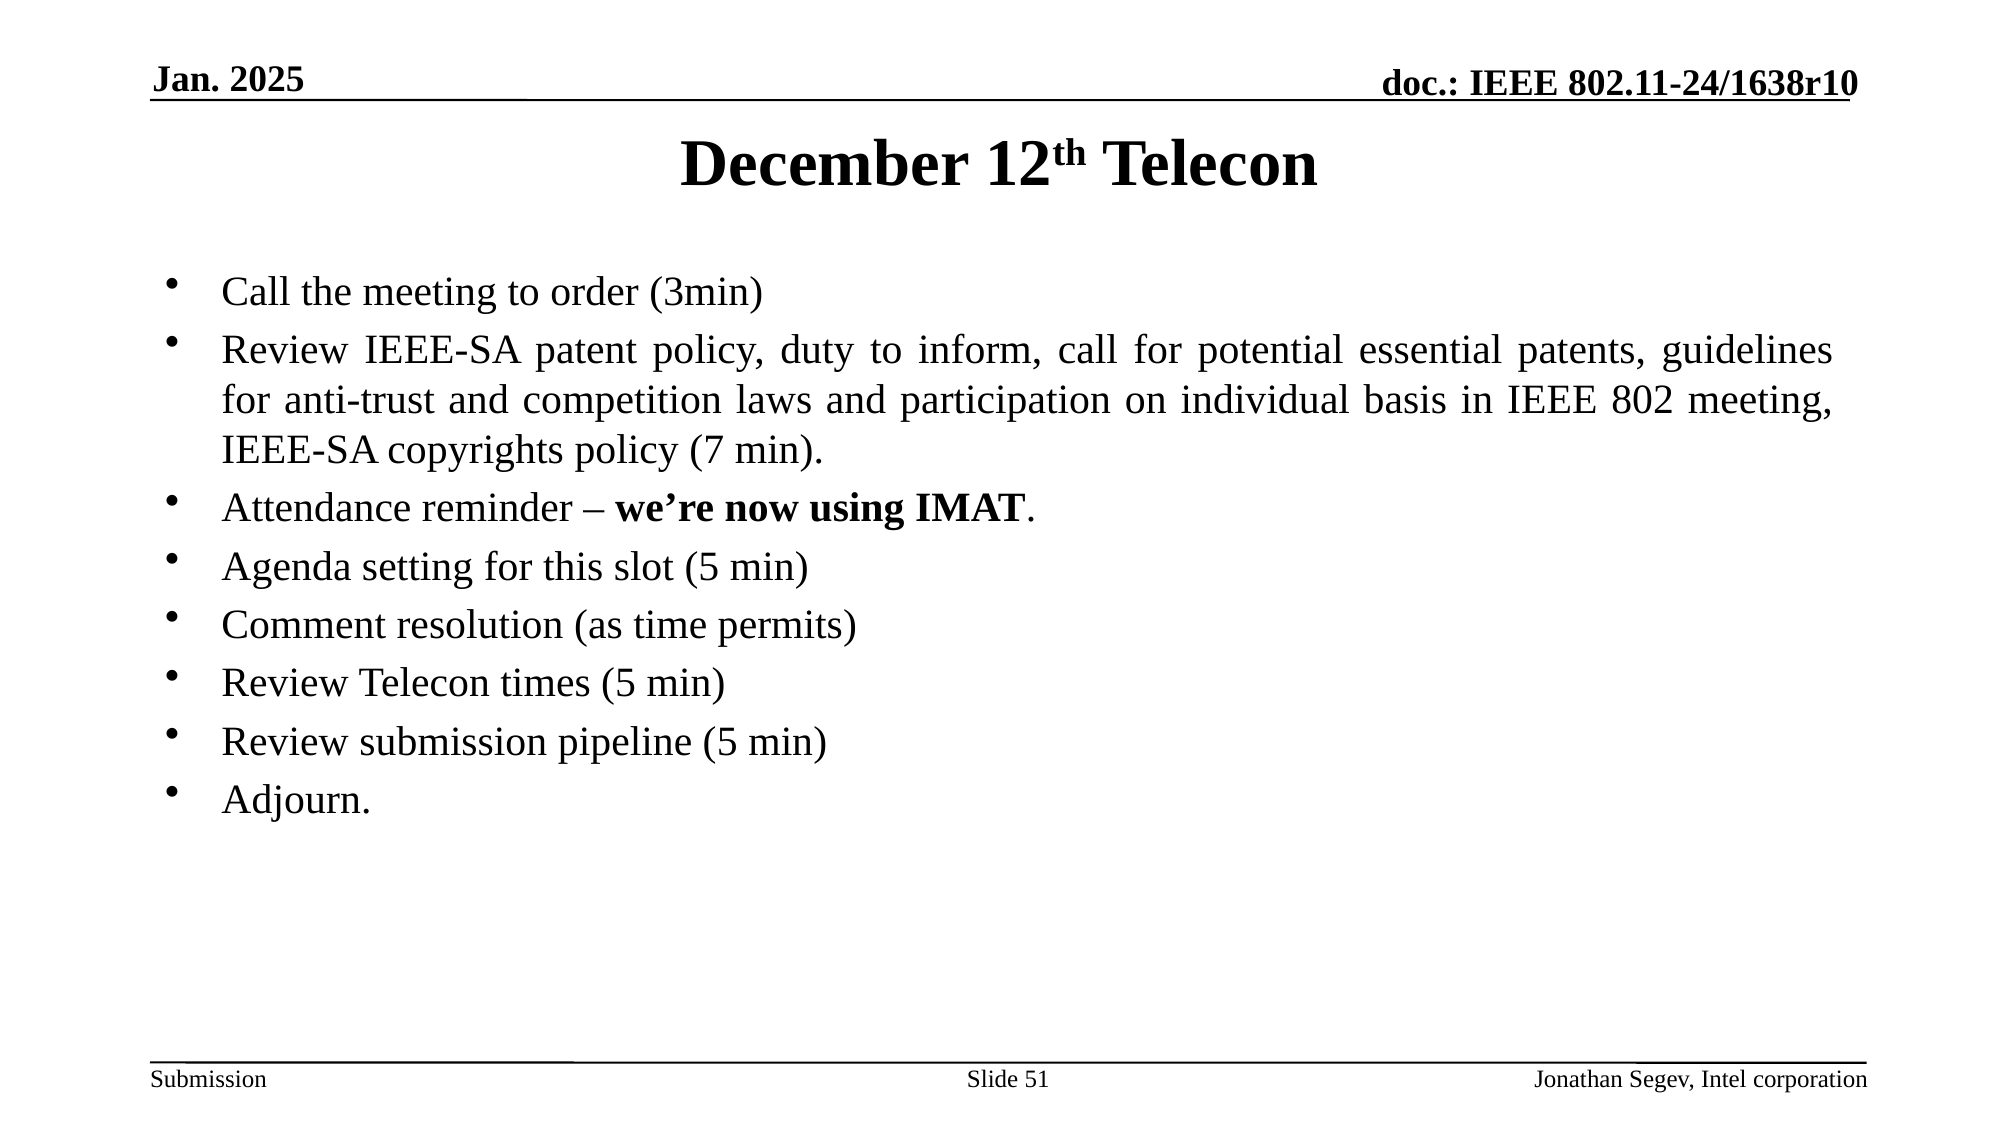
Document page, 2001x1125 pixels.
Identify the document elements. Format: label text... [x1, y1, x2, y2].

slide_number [152, 54, 563, 100]
footer Jonathan Segev, Intel corporation [1171, 1061, 1869, 1093]
list Call the meeting to order (3min) Review IEEE-SA patent policy, duty to inform, call for potential essential patents, guidelines for anti-trust and competition laws and participation on individual basis in IEEE 802 meeting, IEEE-SA copyrights policy (7 min). Attendance reminder – we’re now using IMAT. Agenda setting for this slot (5 min) Comment resolution (as time permits) Review Telecon times (5 min) Review submission pipeline (5 min) Adjourn. [149, 255, 1850, 1048]
title December 12th Telecon [149, 112, 1850, 205]
slide_number Slide 51 [950, 1061, 1067, 1123]
